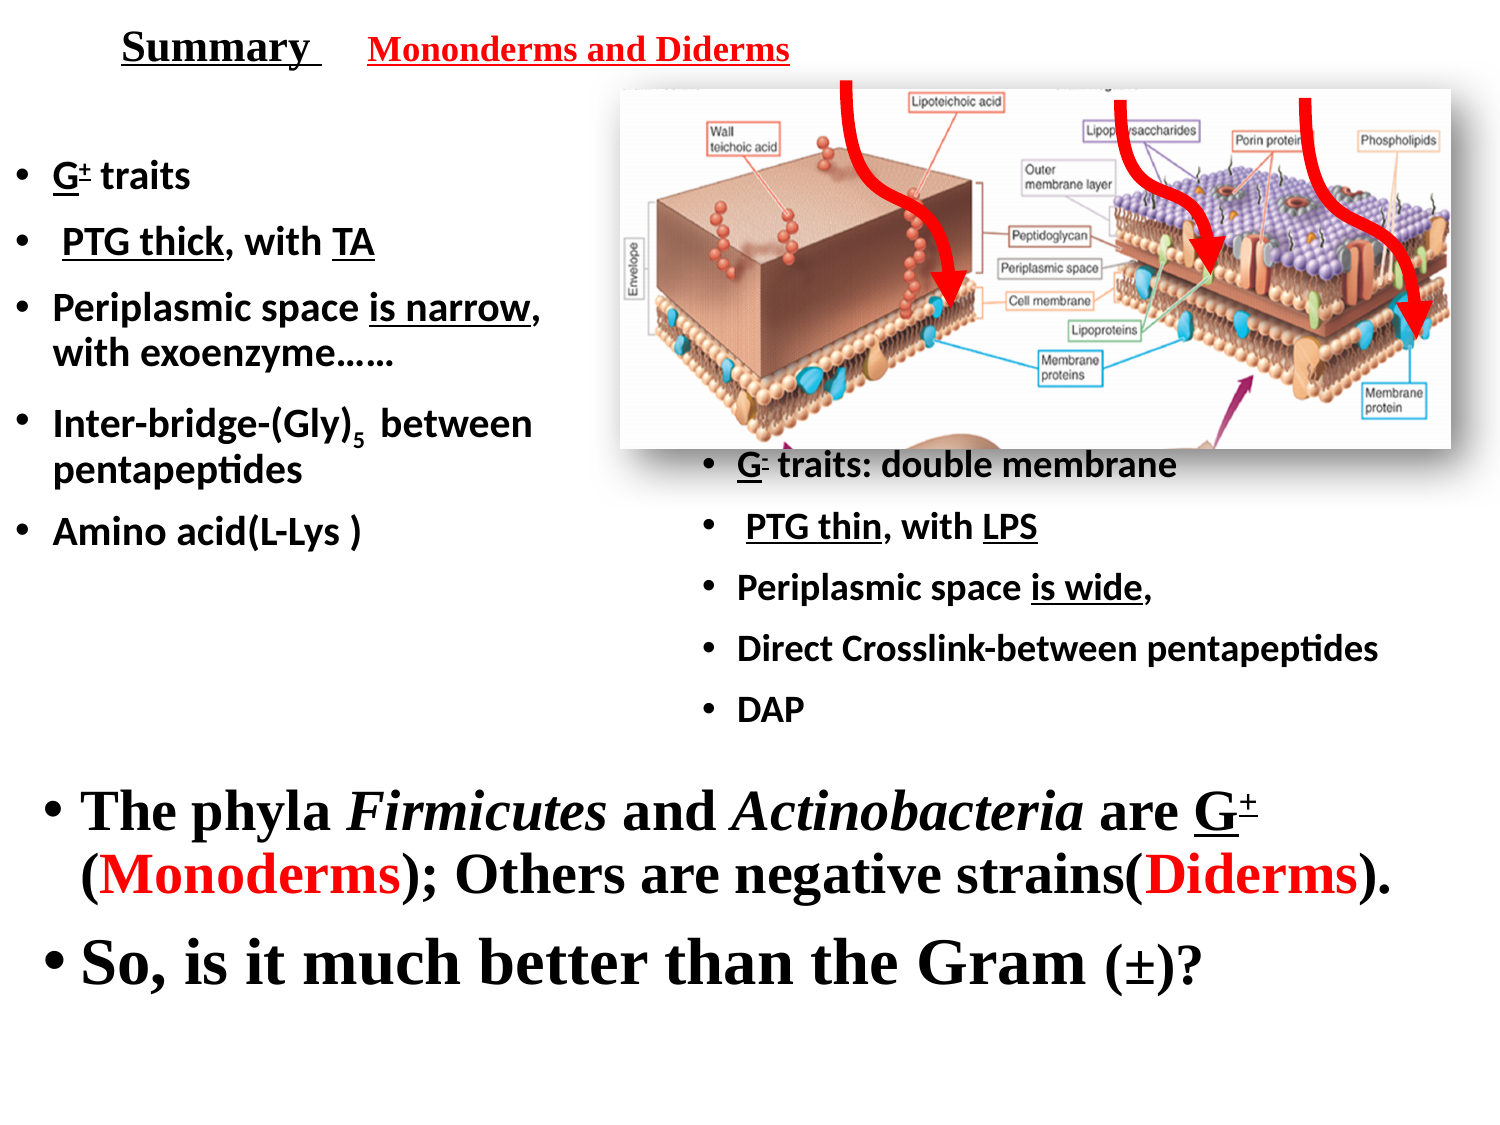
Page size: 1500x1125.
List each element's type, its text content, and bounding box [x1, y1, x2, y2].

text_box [1077, 142, 1254, 233]
title Summary Mononderms and Diderms [105, 14, 1406, 80]
text_box The phyla Fir­micutes and Actinobacteria are G+ (Monoderms); Others are negative strains(Diderms). So, is it much better than the Gram (±)? [28, 773, 1484, 1007]
picture [619, 89, 1451, 449]
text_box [784, 142, 1013, 247]
list G+ traits PTG thick, with TA Periplasmic space is narrow, with exoenzyme…… Inter-bridge-(Gly)5 between pentapeptides Amino acid(L-Lys ) [0, 75, 638, 657]
text_box G- traits: double membrane PTG thin, with LPS Periplasmic space is wide, Direct Crosslink-between pentapeptides DAP [690, 372, 1494, 740]
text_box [1240, 162, 1482, 275]
